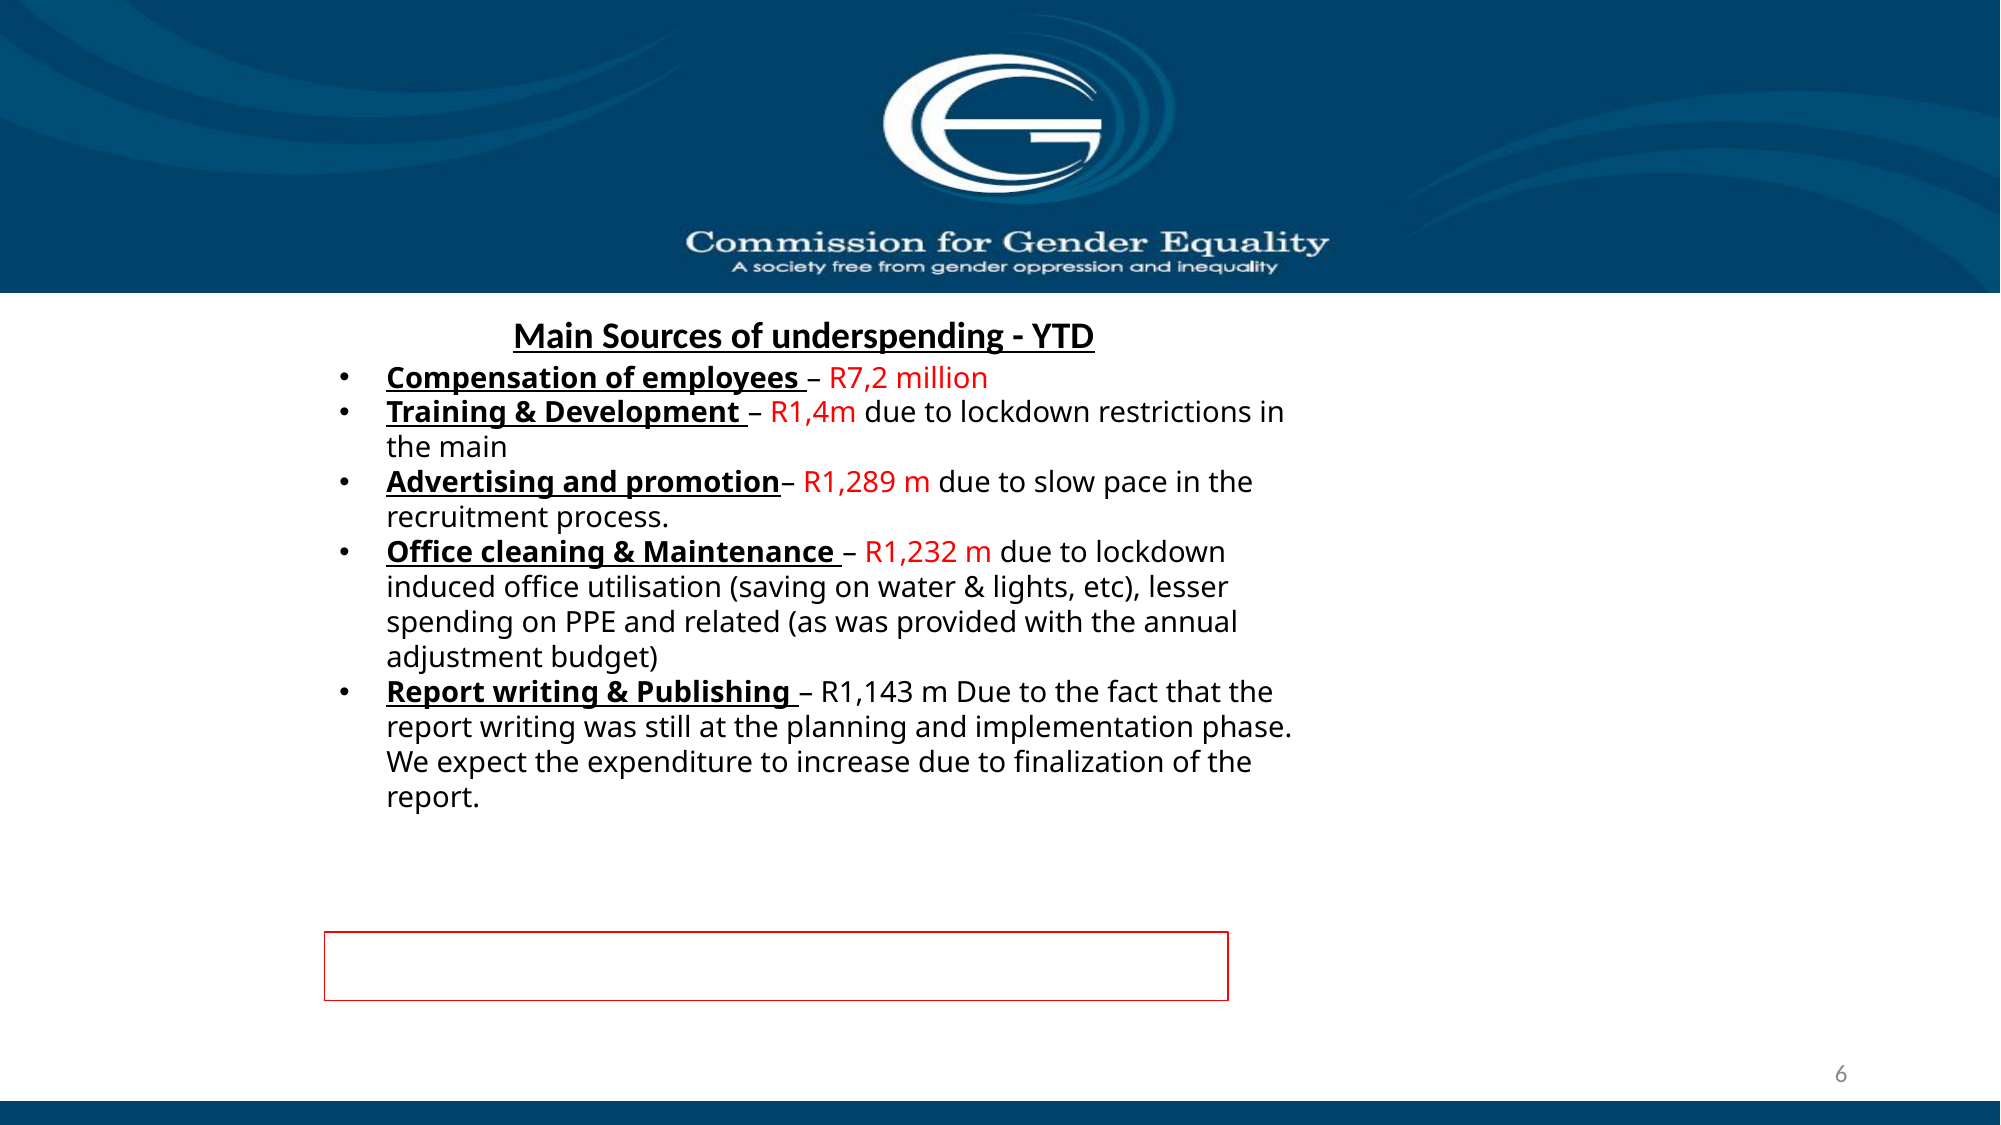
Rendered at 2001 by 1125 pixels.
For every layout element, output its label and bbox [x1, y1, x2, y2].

text_box [0, 0, 2000, 1125]
